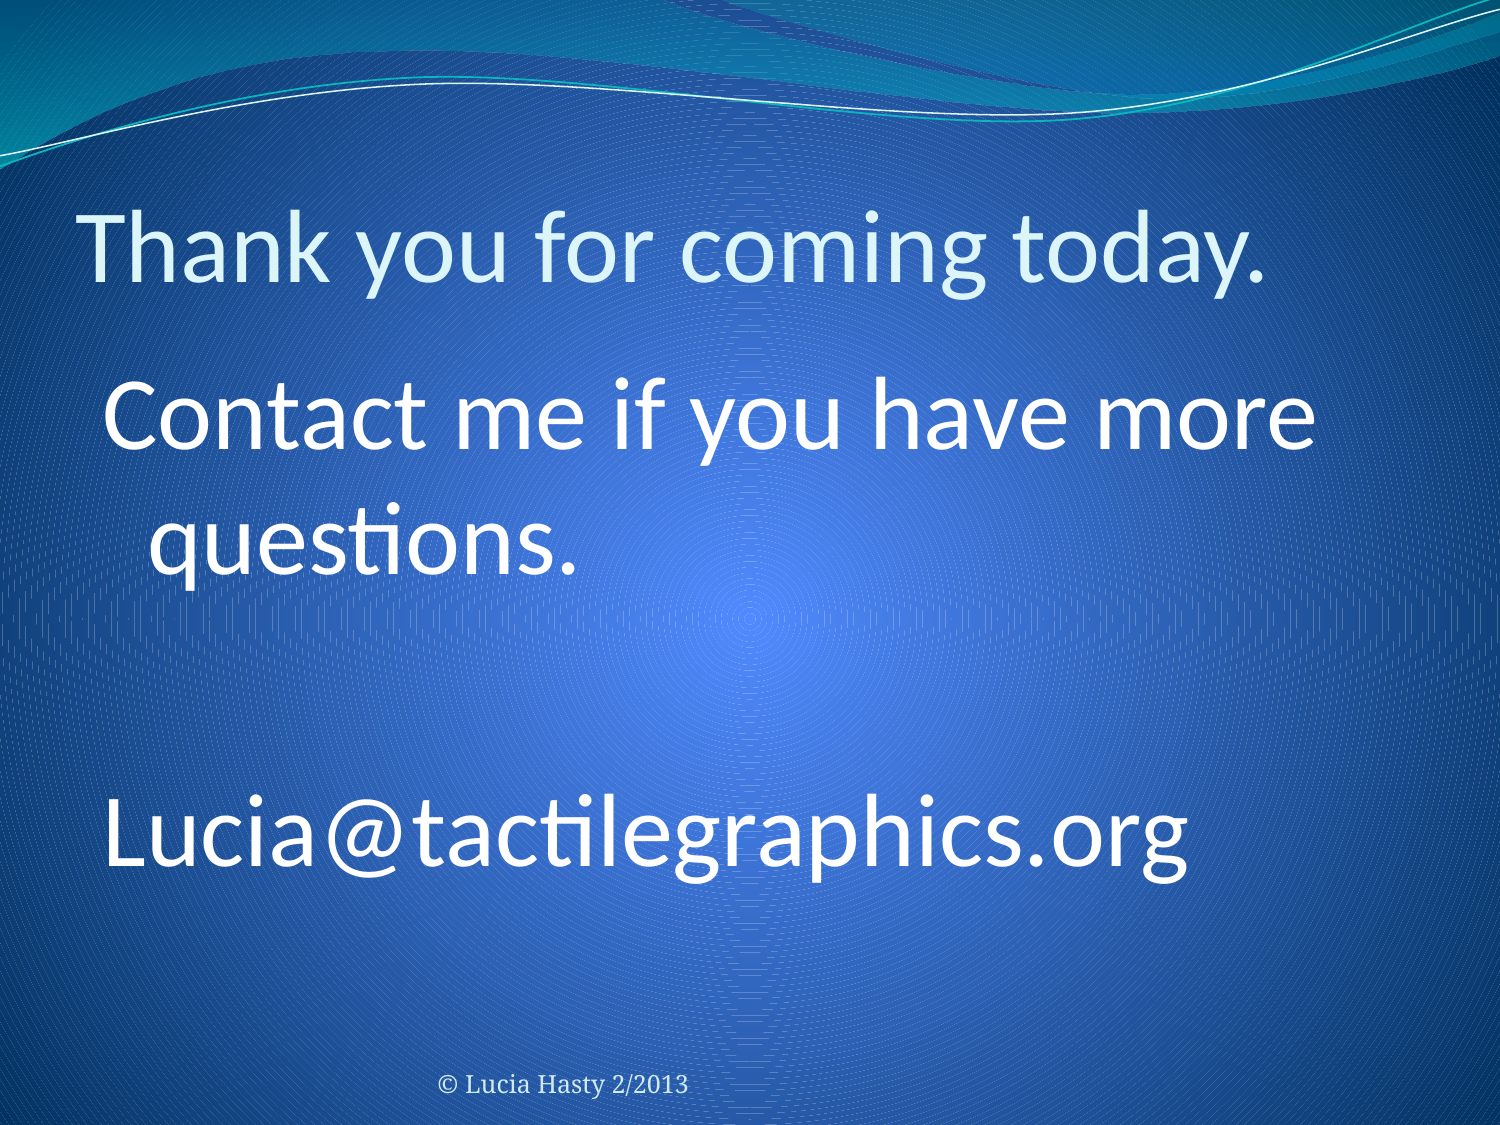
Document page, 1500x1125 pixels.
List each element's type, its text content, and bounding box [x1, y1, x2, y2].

list Contact me if you have more questions. Lucia@tactilegraphics.org [87, 337, 1438, 1058]
footer © Lucia Hasty 2/2013 [437, 1042, 988, 1103]
title Thank you for coming today. [75, 115, 1425, 303]
